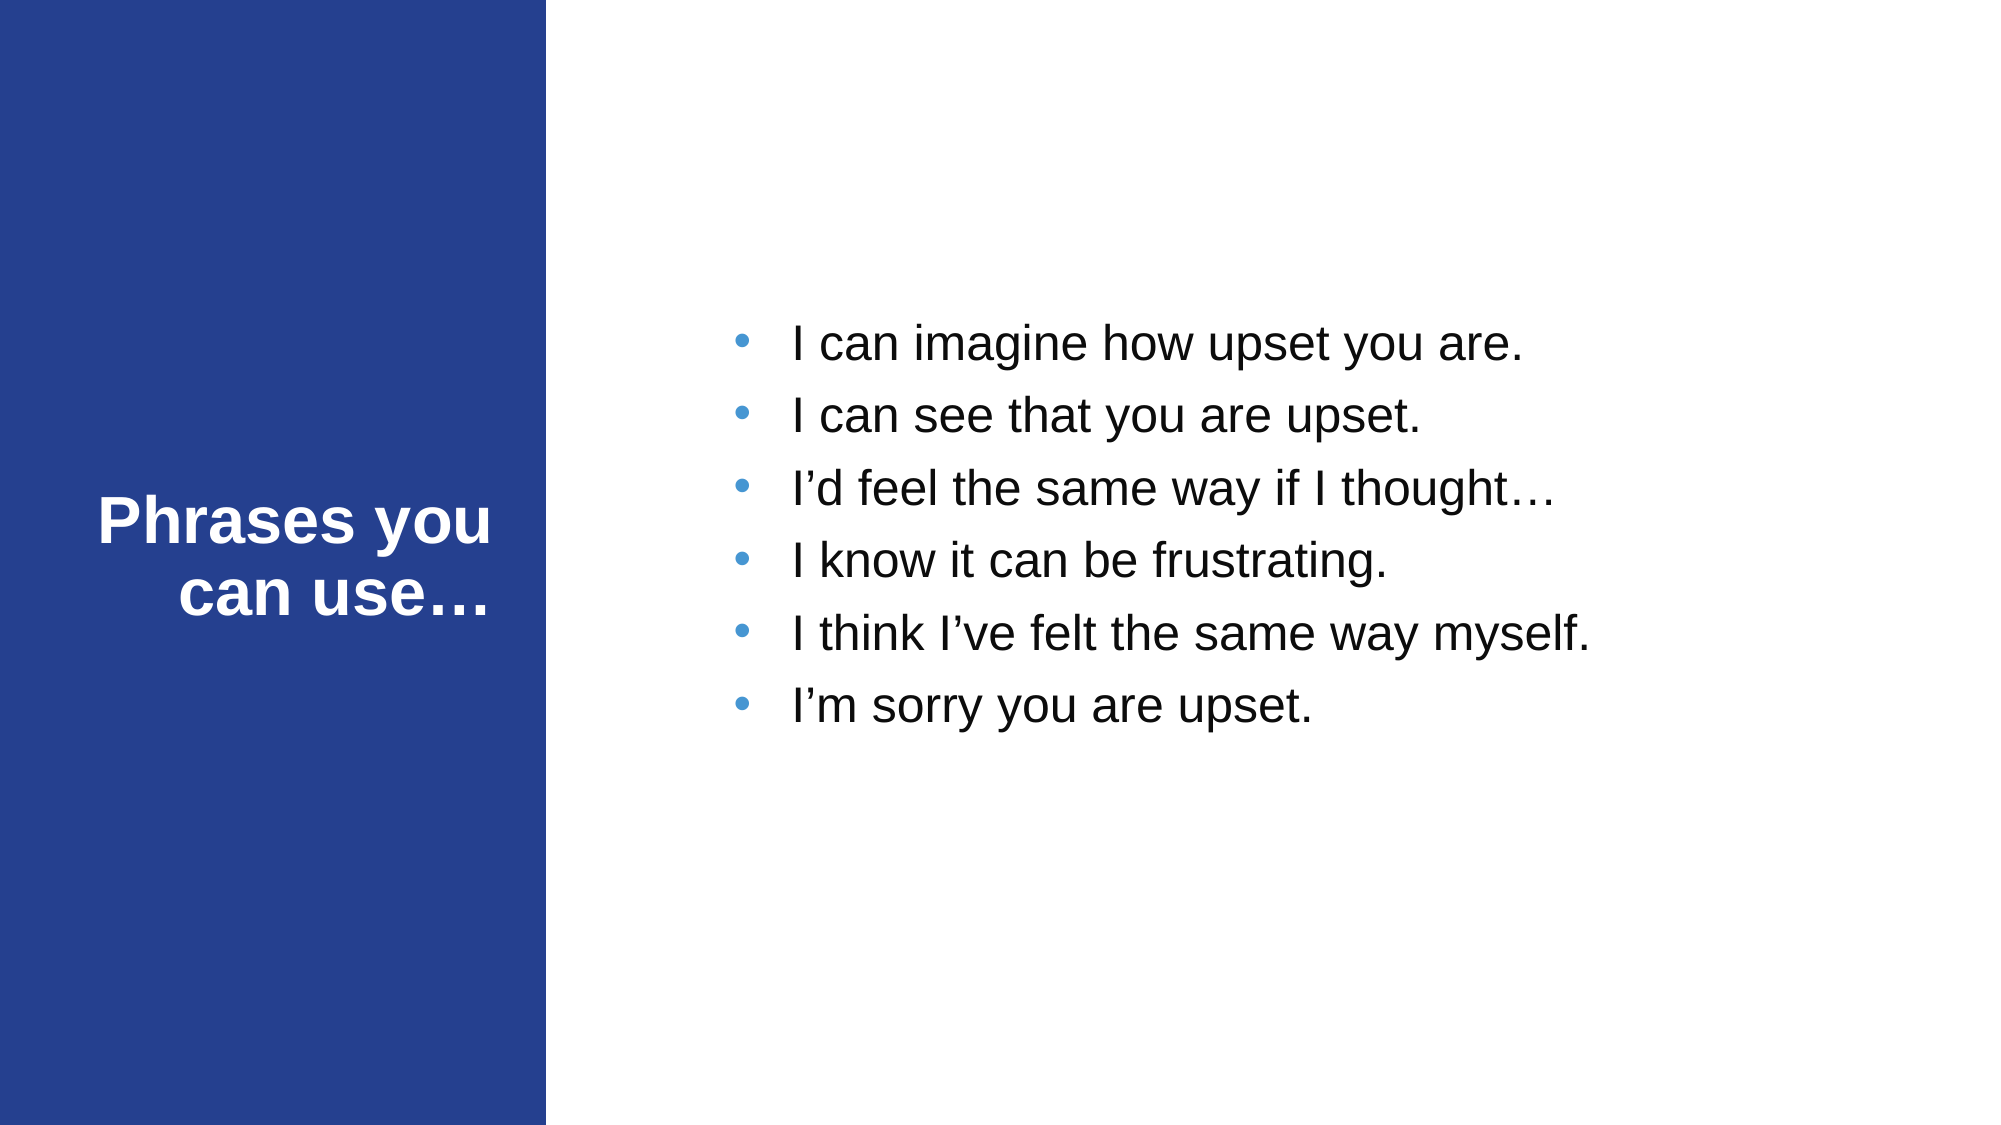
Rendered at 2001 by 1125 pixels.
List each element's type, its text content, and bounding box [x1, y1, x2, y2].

title Phrases you can use… [37, 456, 509, 660]
list I can imagine how upset you are. I can see that you are upset. I’d feel the same way if I thought… I know it can be frustrating. I think I’ve felt the same way myself. I’m sorry you are upset. [701, 107, 1866, 1009]
